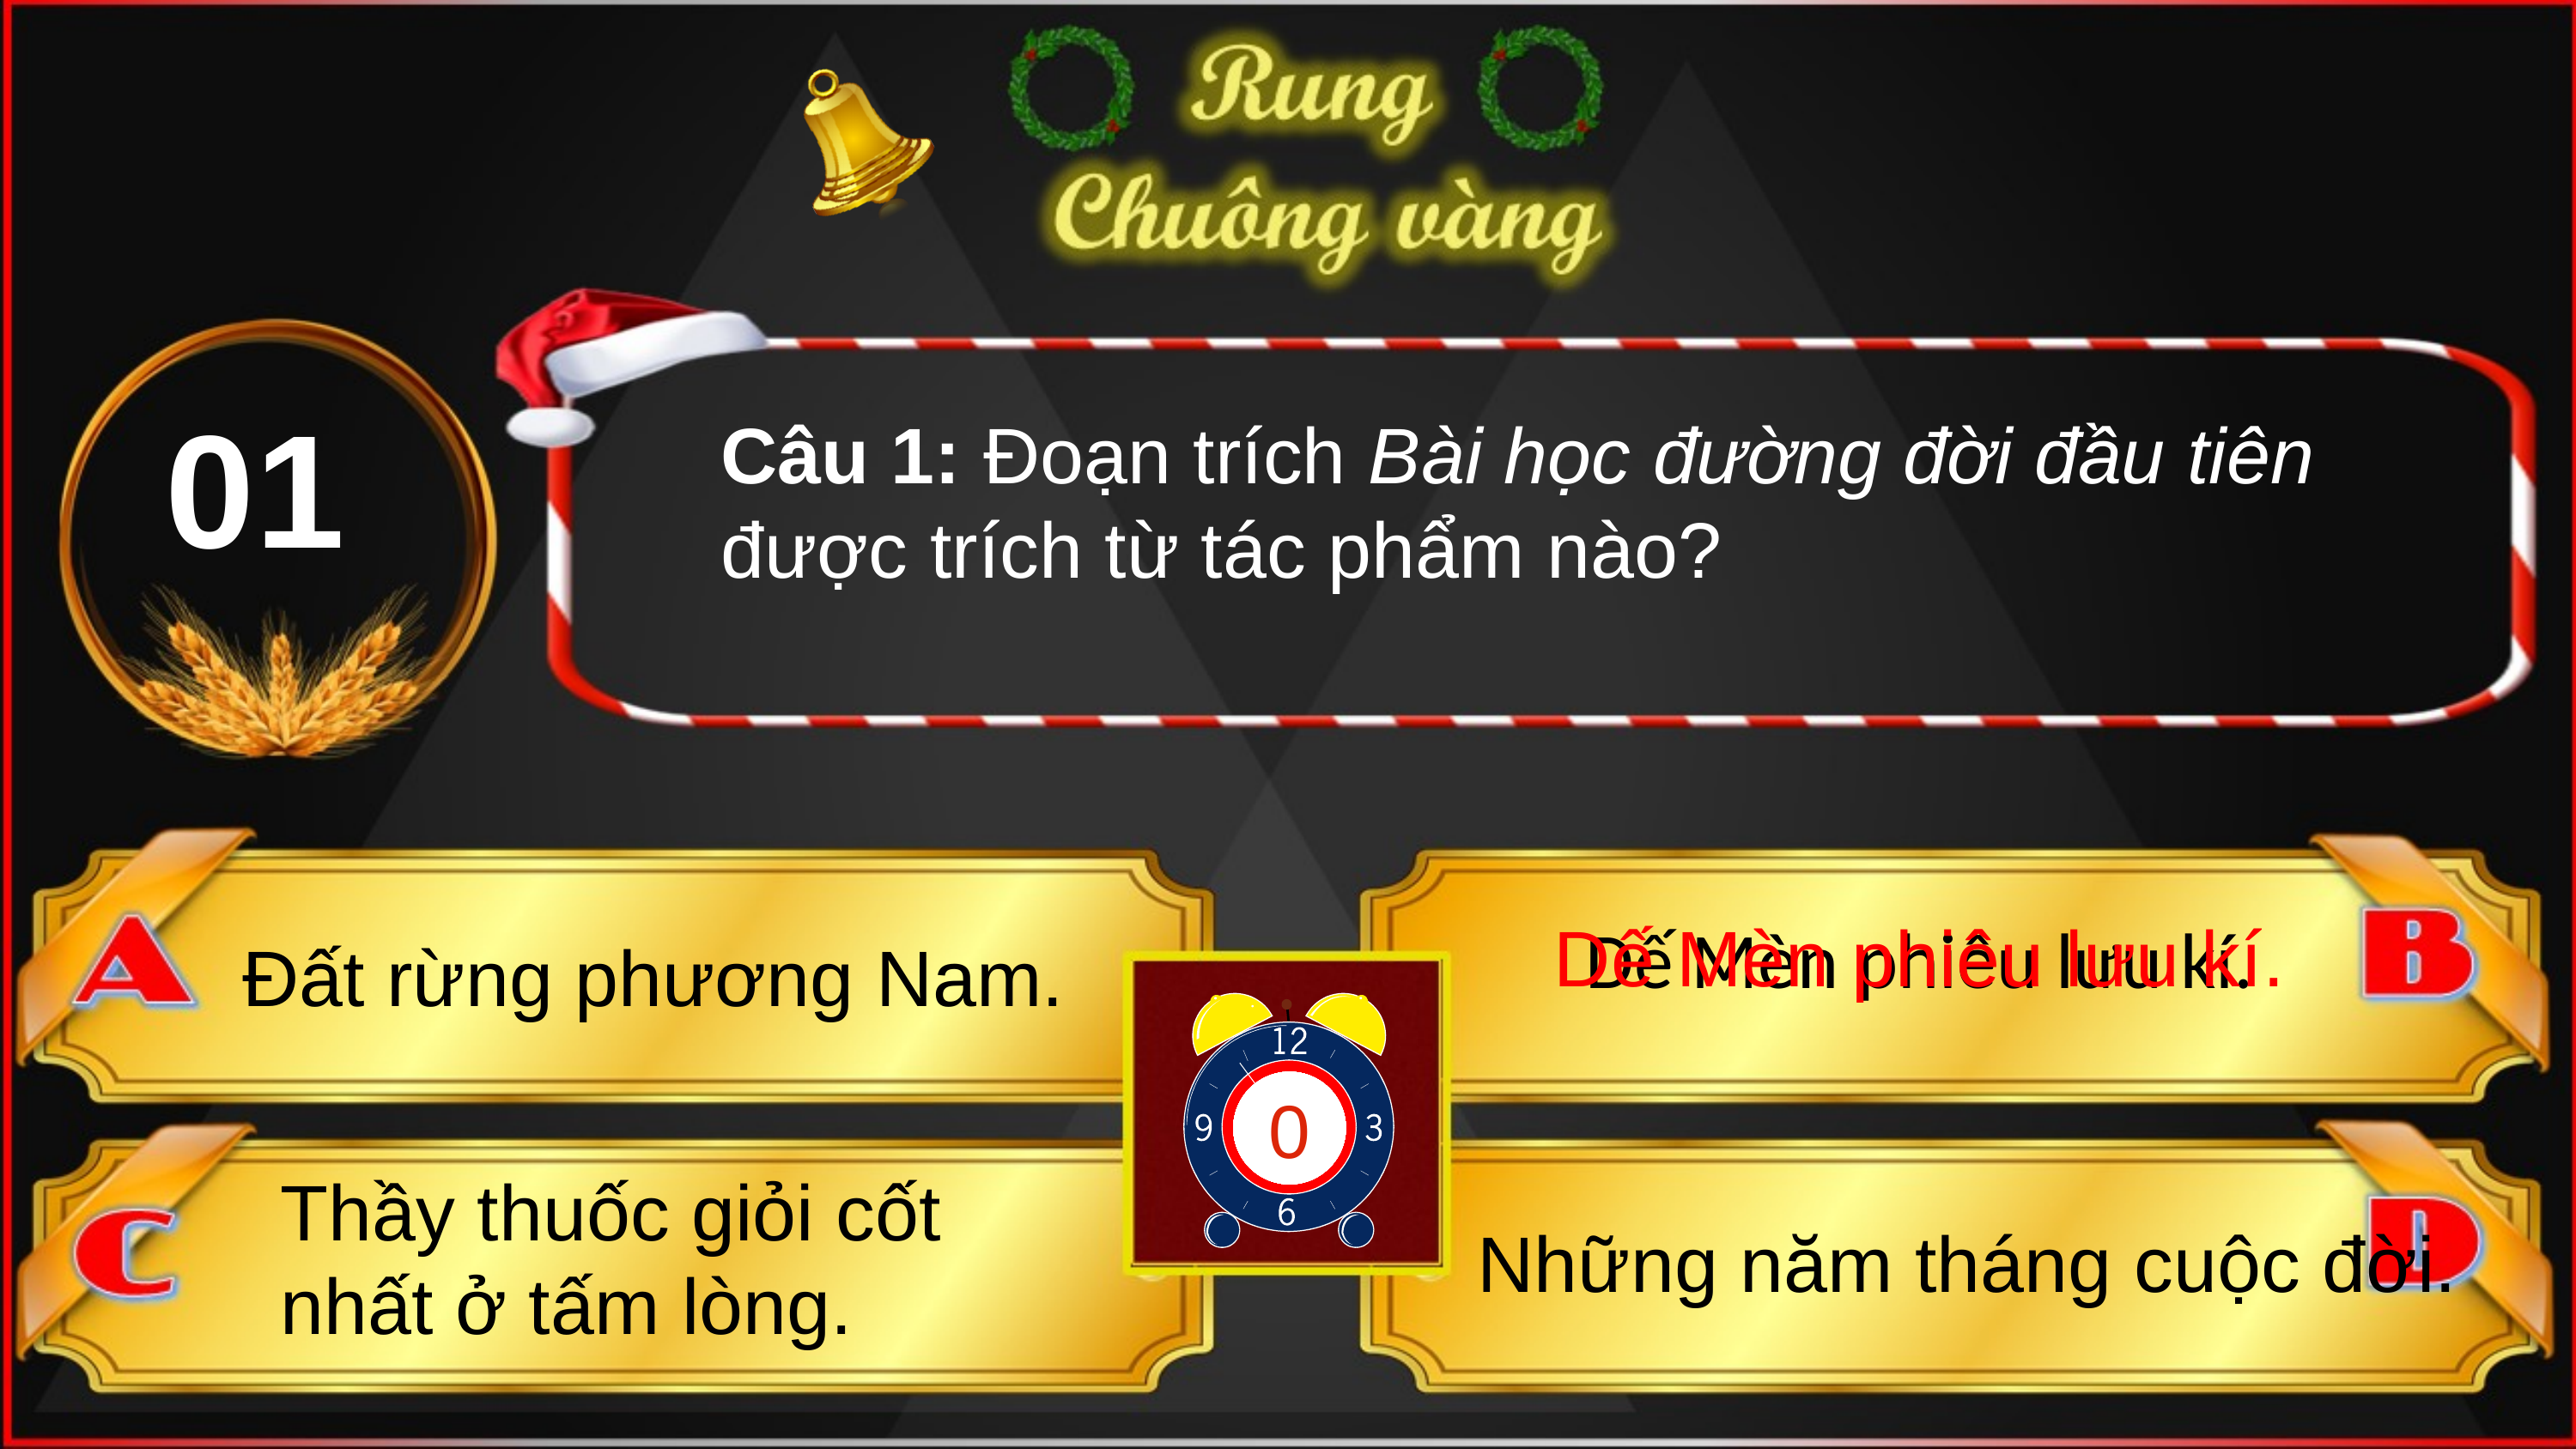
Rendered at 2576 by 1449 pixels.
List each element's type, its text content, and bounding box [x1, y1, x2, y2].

text_box 01 [152, 380, 358, 587]
text_box Dế Mèn phiêu lưu kí. [1541, 901, 2300, 1009]
picture [0, 0, 2576, 1449]
text_box Thầy thuốc giỏi cốt nhất ở tấm lòng. [267, 1155, 977, 1357]
text_box Những năm tháng cuộc đời. [1465, 1207, 2471, 1315]
text_box Đất rừng phương Nam. [229, 921, 1078, 1029]
text_box Câu 1: Đoạn trích Bài học đường đời đầu tiên được trích từ tác phẩm nào? [708, 398, 2351, 600]
text_box [180, 912, 1405, 1028]
